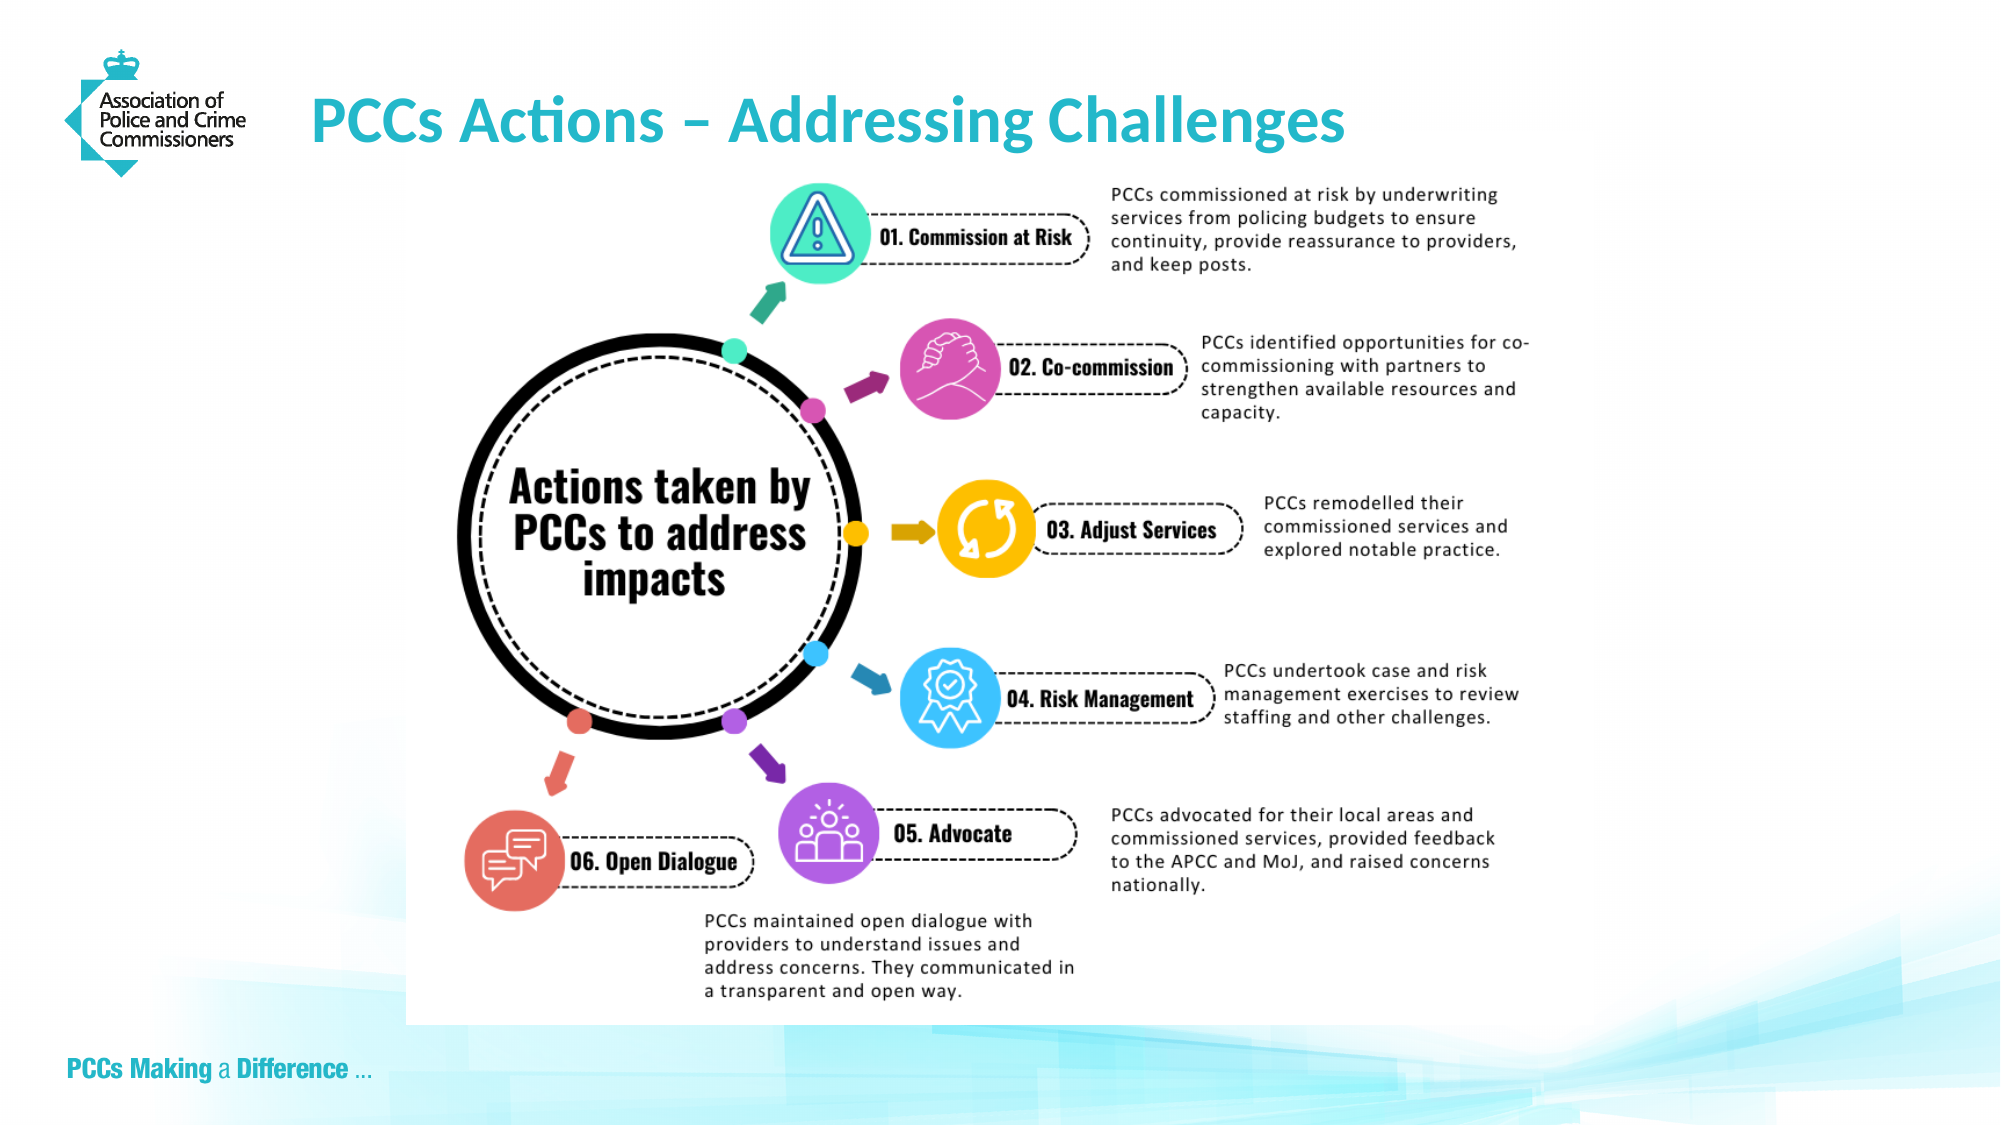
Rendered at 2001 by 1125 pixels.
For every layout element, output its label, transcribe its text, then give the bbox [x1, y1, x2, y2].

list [406, 131, 1594, 1025]
title PCCs Actions – Addressing Challenges [296, 51, 2000, 190]
picture [0, 0, 2001, 1125]
